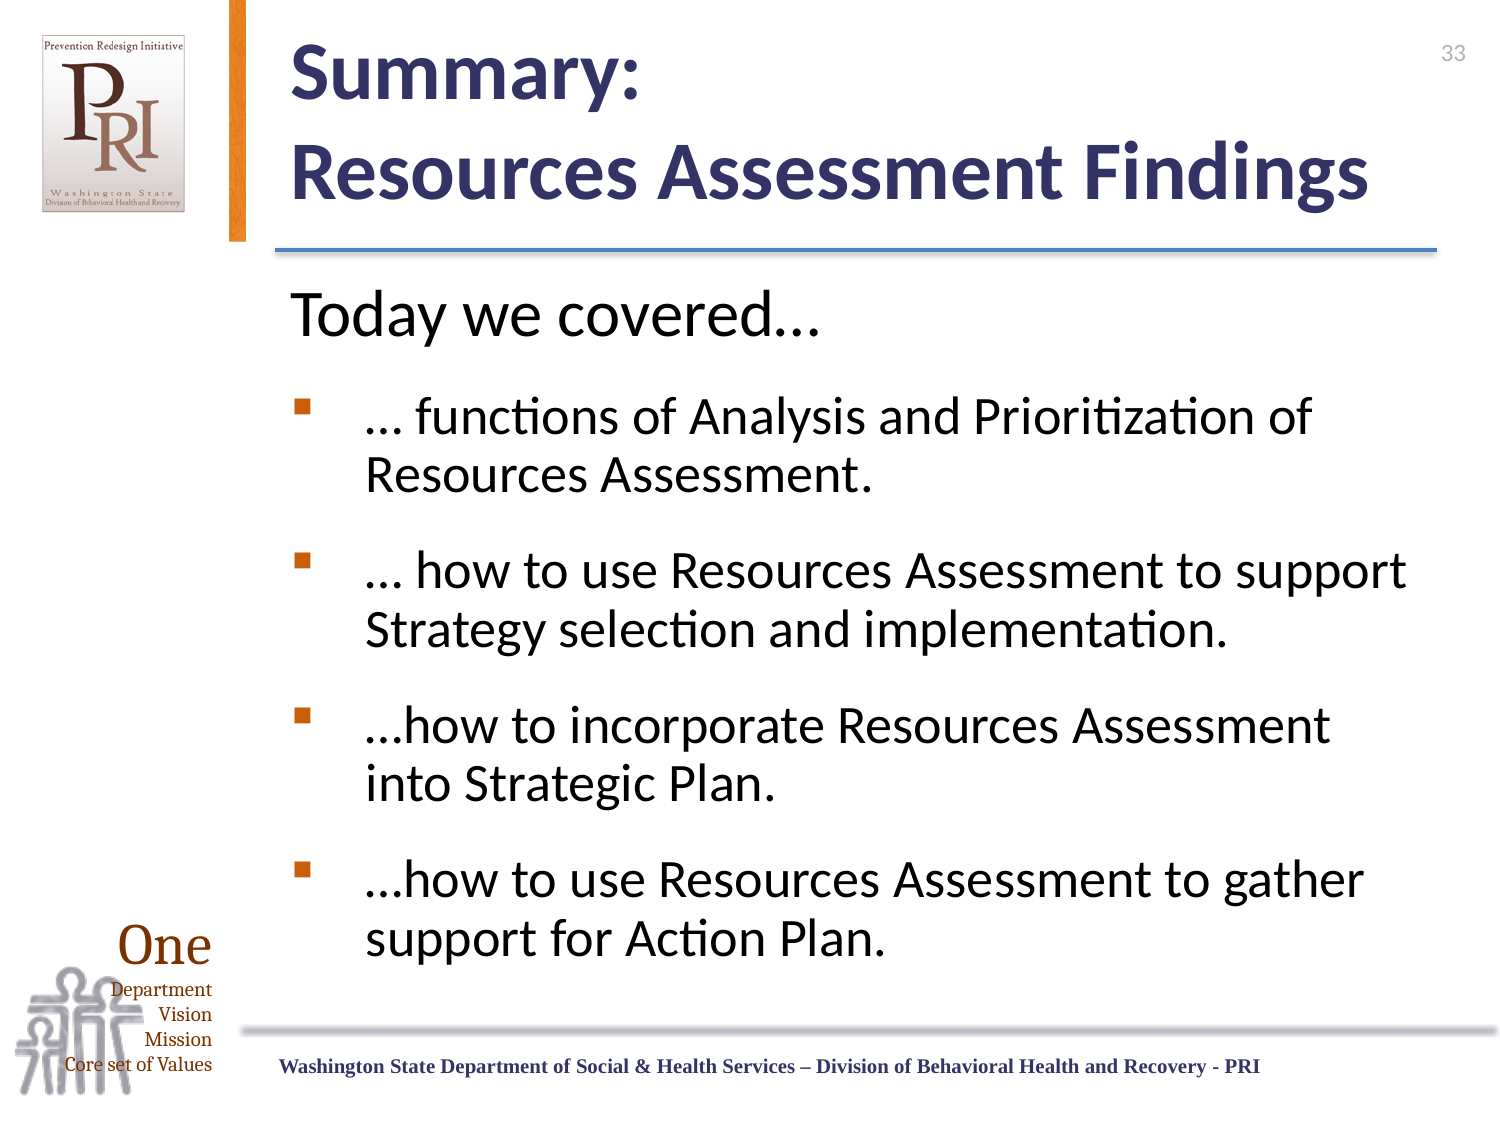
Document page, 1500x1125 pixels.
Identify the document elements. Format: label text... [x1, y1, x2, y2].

slide_number 33 [1131, 21, 1482, 82]
list Today we covered… … functions of Analysis and Prioritization of Resources Assessment. … how to use Resources Assessment to support Strategy selection and implementation. …how to incorporate Resources Assessment into Strategic Plan. …how to use Resources Assessment to gather support for Action Plan. [275, 262, 1425, 1005]
title Summary: Resources Assessment Findings [275, 0, 1425, 233]
picture [37, 34, 188, 220]
picture [229, 0, 246, 242]
